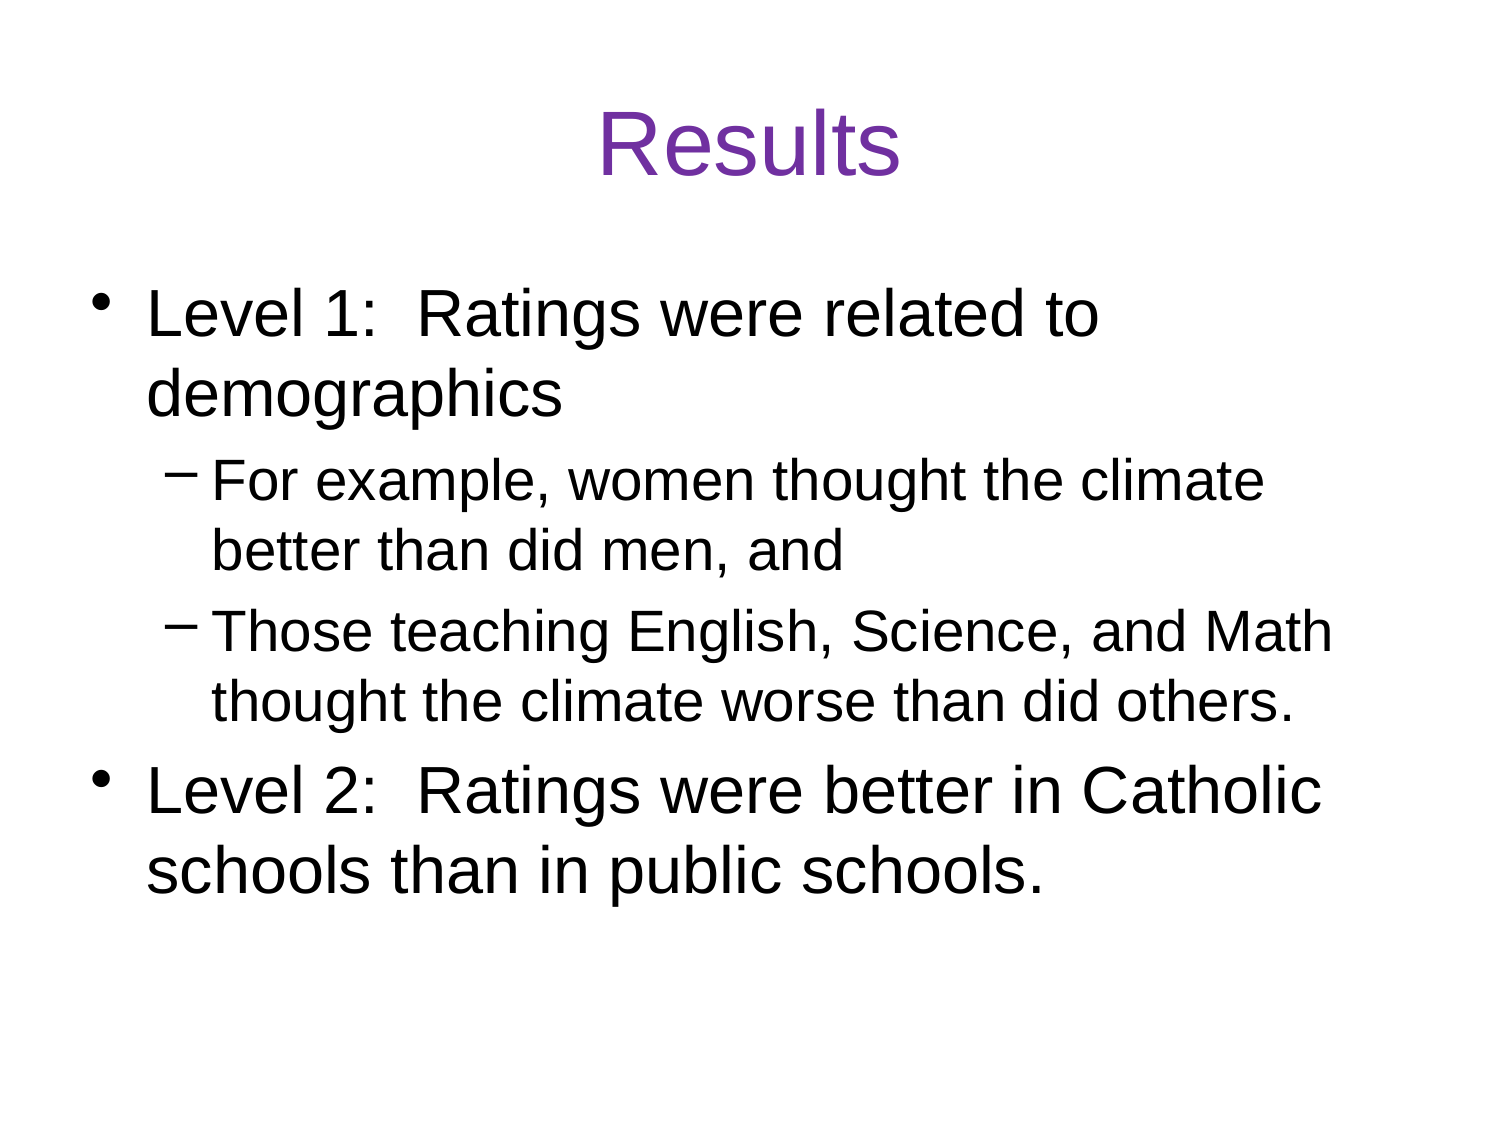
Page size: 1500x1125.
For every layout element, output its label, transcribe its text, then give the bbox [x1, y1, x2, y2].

title Results [75, 45, 1425, 233]
list Level 1: Ratings were related to demographics For example, women thought the climate better than did men, and Those teaching English, Science, and Math thought the climate worse than did others. Level 2: Ratings were better in Catholic schools than in public schools. [75, 262, 1425, 1005]
